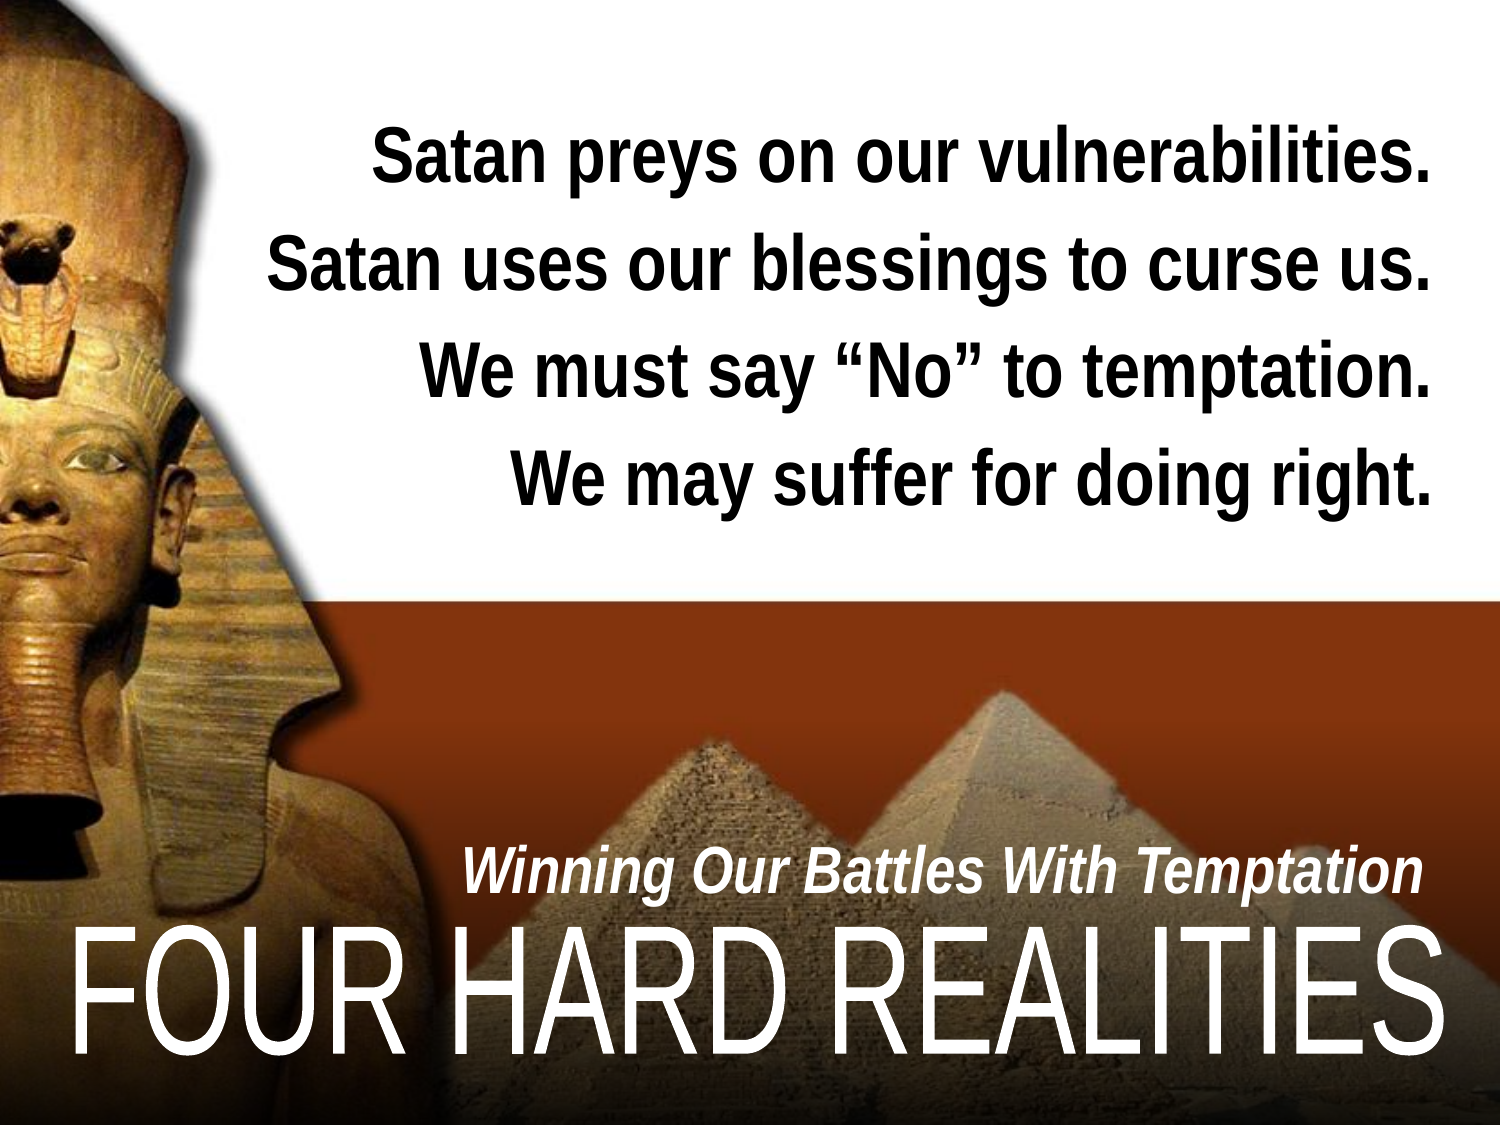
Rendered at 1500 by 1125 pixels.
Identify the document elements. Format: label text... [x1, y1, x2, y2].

picture [0, 0, 1500, 721]
text_box Satan preys on our vulnerabilities. Satan uses our blessings to curse us. We must say “No” to temptation. We may suffer for doing right. [149, 96, 1449, 529]
text_box Winning Our Battles With Temptation [290, 819, 1441, 915]
text_box [0, 721, 1500, 1125]
